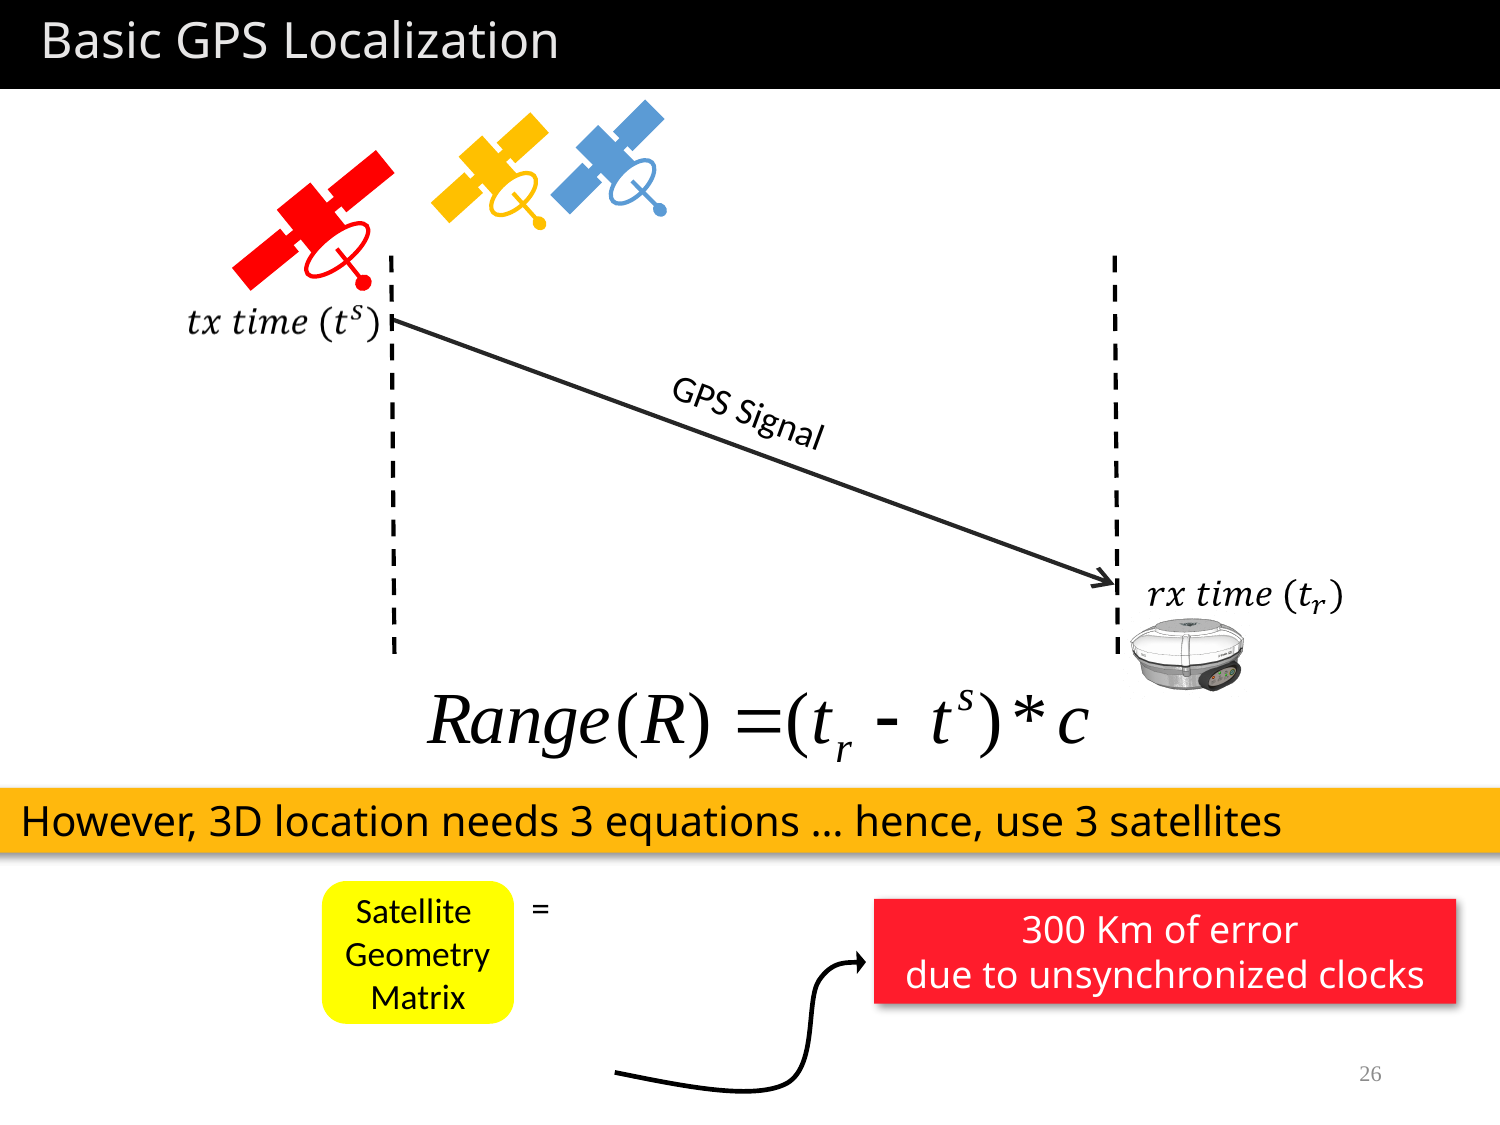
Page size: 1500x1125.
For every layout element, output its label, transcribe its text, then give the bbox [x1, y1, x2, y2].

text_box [766, 670, 1099, 768]
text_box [559, 121, 693, 230]
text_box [391, 255, 395, 291]
text_box [1127, 563, 1364, 624]
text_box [441, 132, 574, 242]
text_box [395, 319, 1114, 585]
picture [1120, 608, 1250, 699]
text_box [0, 0, 1500, 89]
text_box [614, 898, 1457, 1100]
text_box However, 3D location needs 3 equations … hence, use 3 satellites [766, 787, 1500, 853]
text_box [1114, 255, 1118, 663]
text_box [239, 183, 424, 301]
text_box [0, 620, 766, 1059]
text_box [391, 540, 395, 620]
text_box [0, 291, 401, 540]
